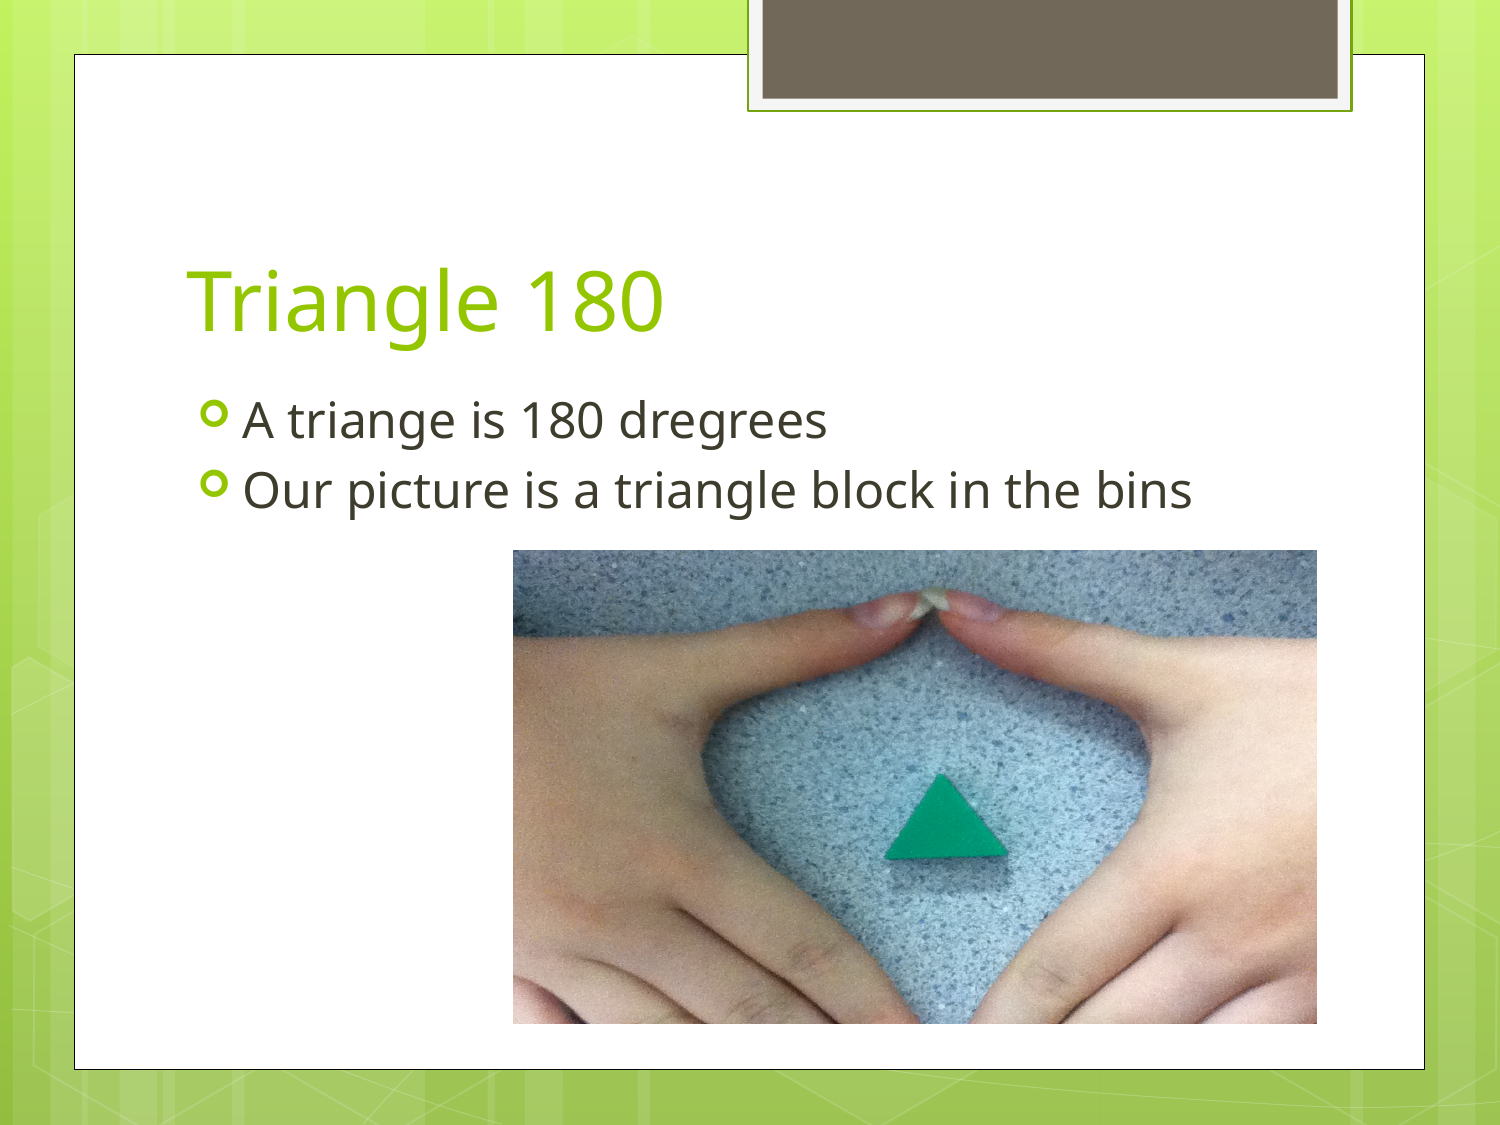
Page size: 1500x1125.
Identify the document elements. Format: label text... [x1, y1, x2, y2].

list A triange is 180 dregrees Our picture is a triangle block in the bins [171, 381, 1283, 957]
picture [513, 550, 1318, 1024]
title Triangle 180 [171, 168, 1324, 357]
